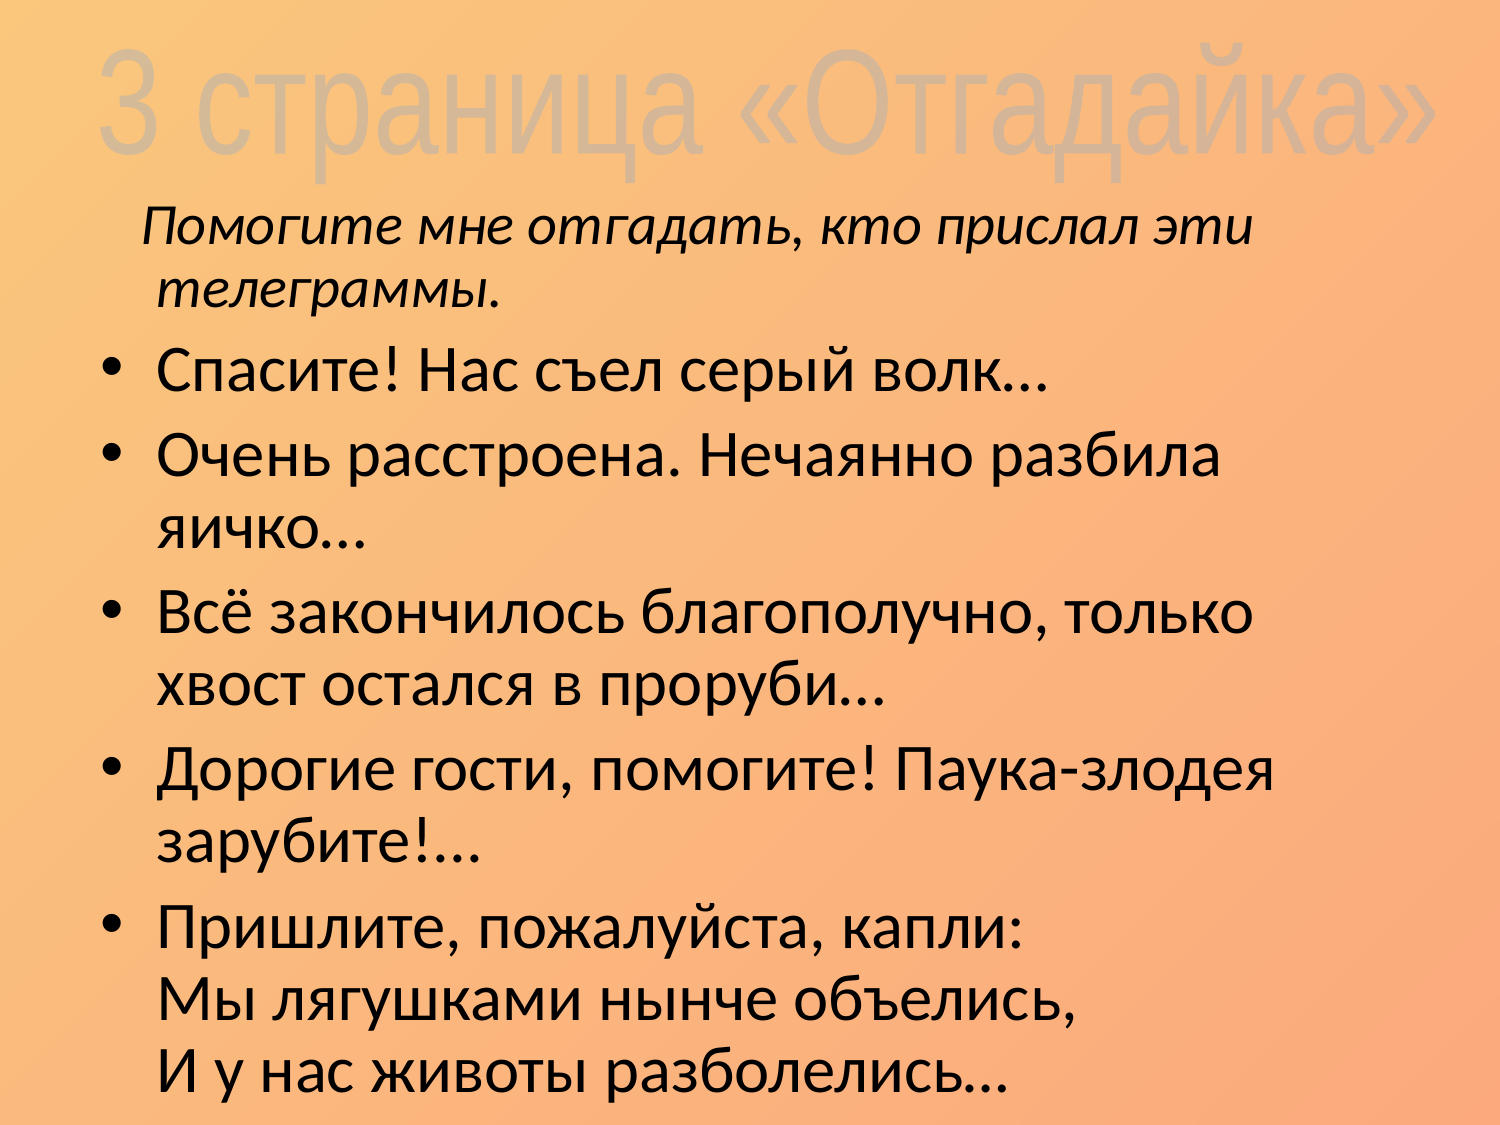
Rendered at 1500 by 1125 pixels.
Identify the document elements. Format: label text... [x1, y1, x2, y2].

list Помогите мне отгадать, кто прислал эти телеграммы. Спасите! Нас съел серый волк… Очень расстроена. Нечаянно разбила яичко… Всё закончилось благополучно, только хвост остался в проруби… Дорогие гости, помогите! Паука-злодея зарубите!... Пришлите, пожалуйста, капли: Мы лягушками нынче объелись, И у нас животы разболелись… [85, 186, 1436, 930]
